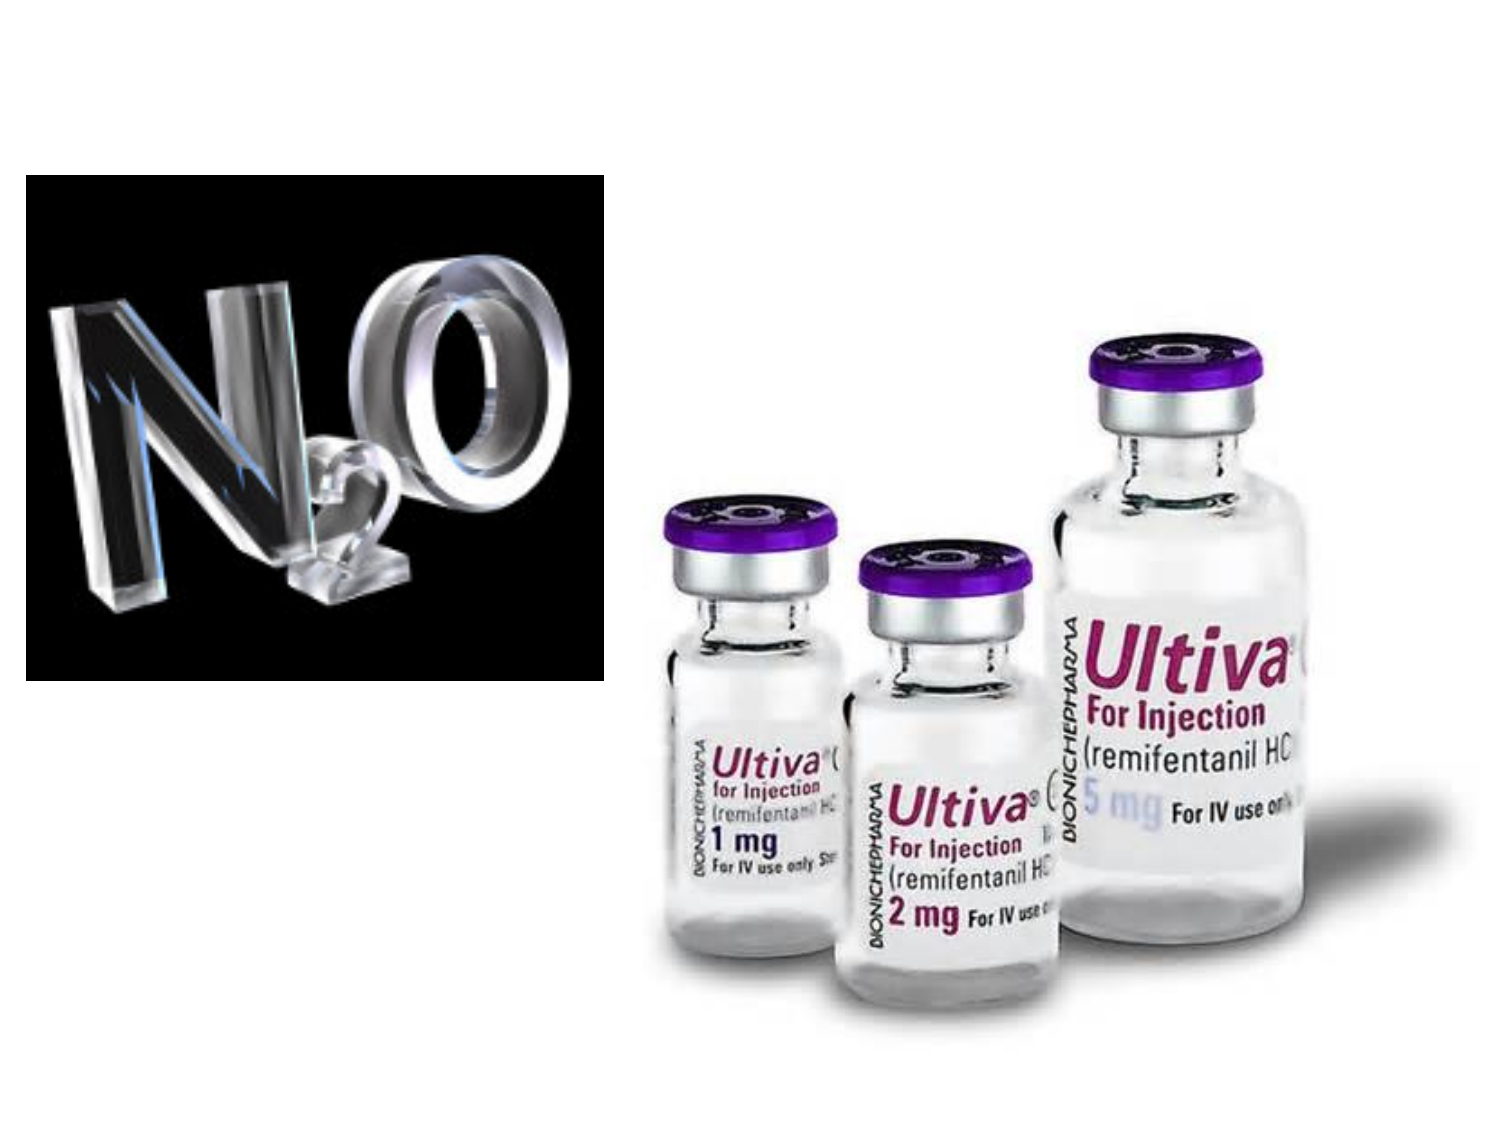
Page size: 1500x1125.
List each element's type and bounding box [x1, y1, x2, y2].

picture [25, 175, 605, 682]
picture [614, 243, 1481, 1057]
